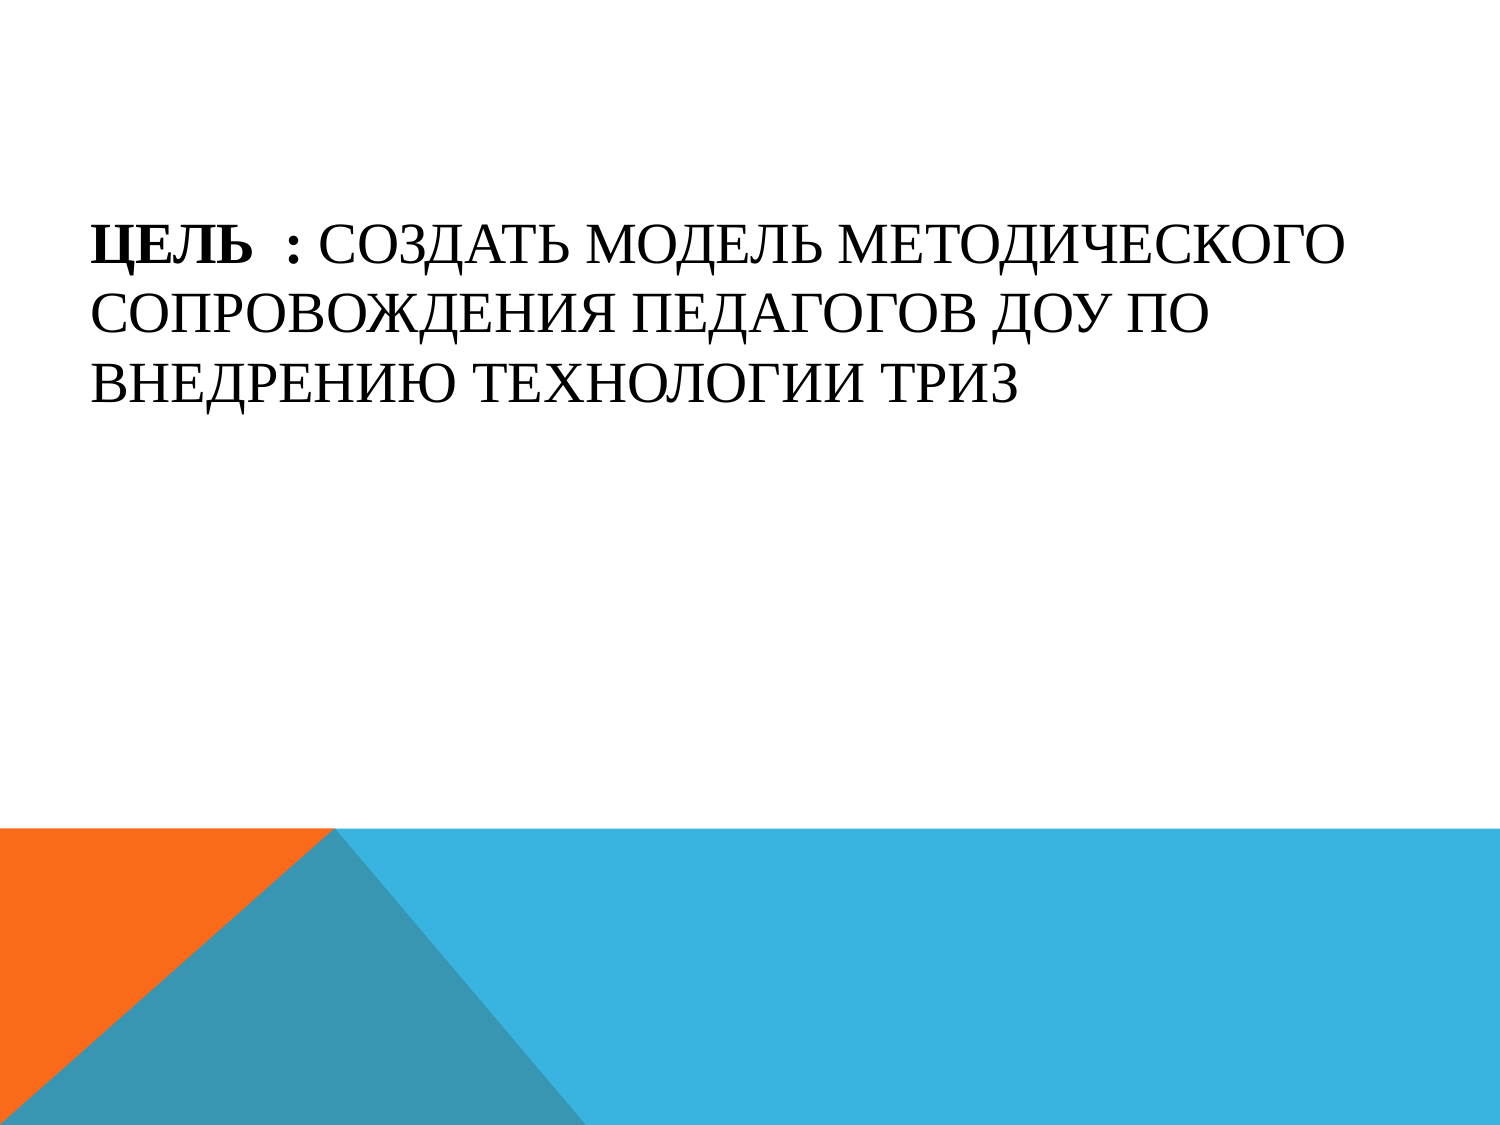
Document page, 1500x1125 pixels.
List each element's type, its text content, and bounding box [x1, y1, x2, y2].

title Цель : Создать модель методического сопровождения педагогов ДОУ по внедрению технологии ТРИЗ [75, 45, 1412, 575]
